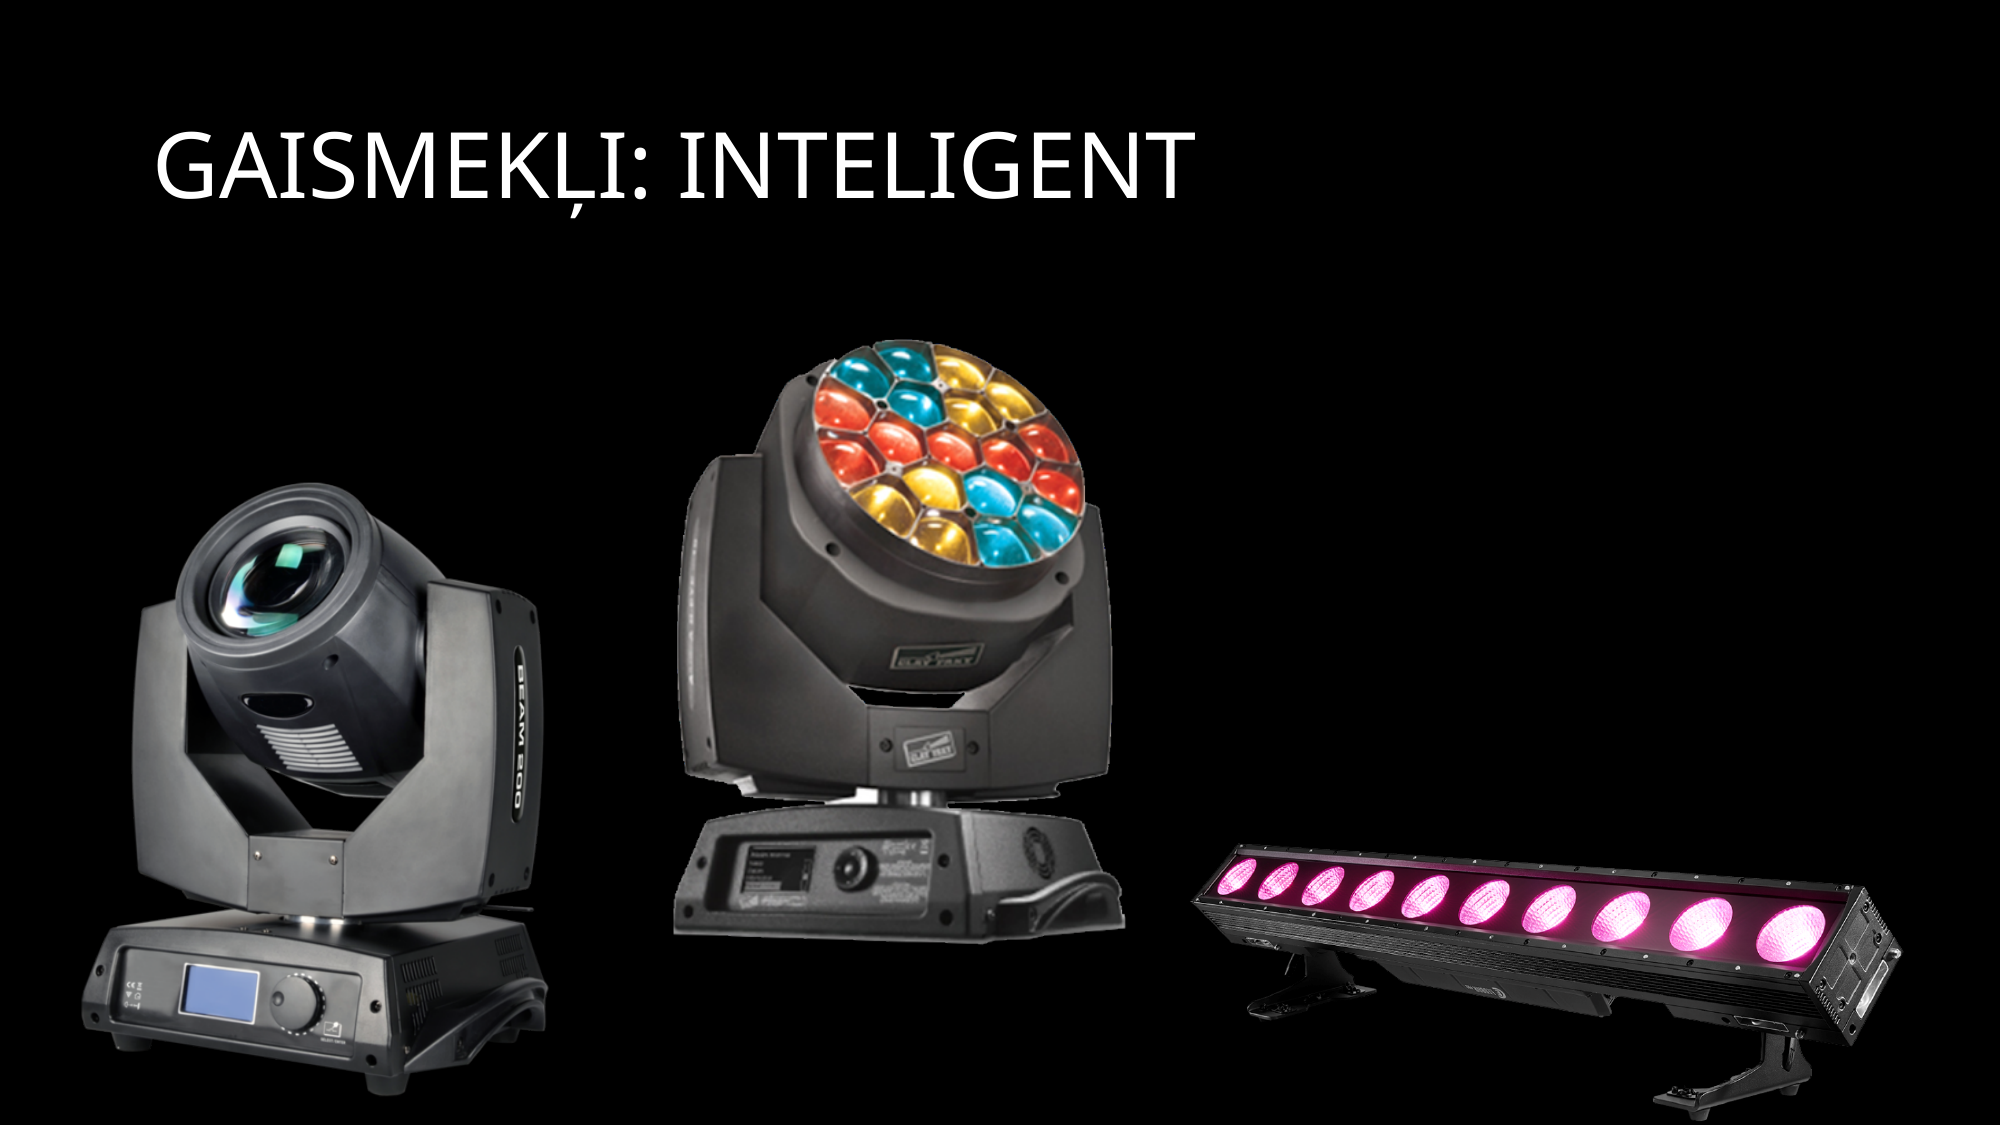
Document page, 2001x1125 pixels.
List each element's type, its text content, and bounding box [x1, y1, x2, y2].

picture [0, 281, 1928, 1125]
title GAISMEKĻI: INTELIGENT [137, 59, 1863, 278]
